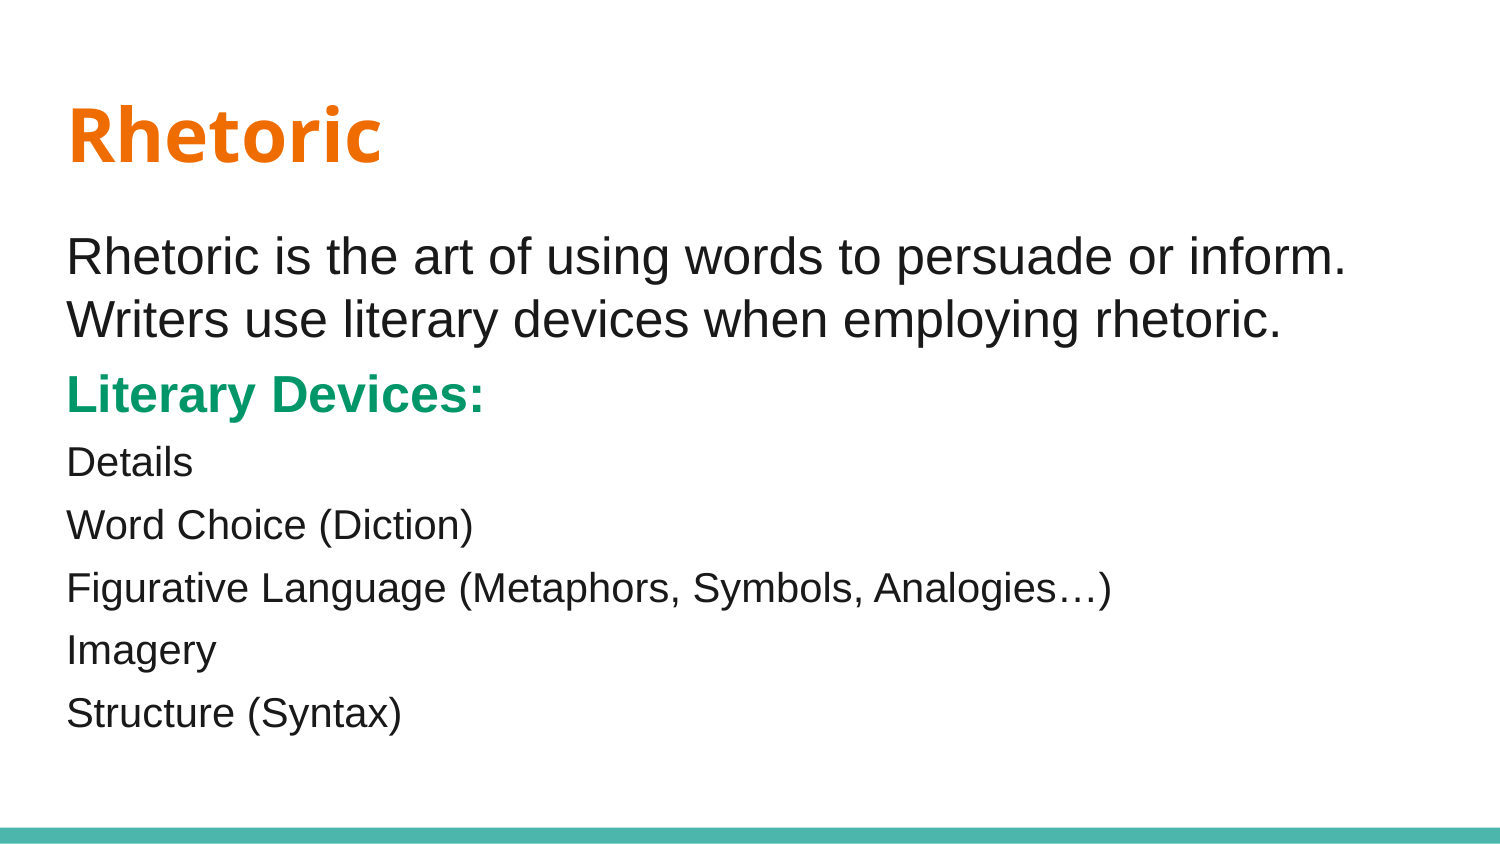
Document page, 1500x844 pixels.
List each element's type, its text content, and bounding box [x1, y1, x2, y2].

title Rhetoric [51, 72, 1449, 189]
list Rhetoric is the art of using words to persuade or inform. Writers use literary devices when employing rhetoric. Literary Devices: Details Word Choice (Diction) Figurative Language (Metaphors, Symbols, Analogies…) Imagery Structure (Syntax) [51, 207, 1449, 750]
